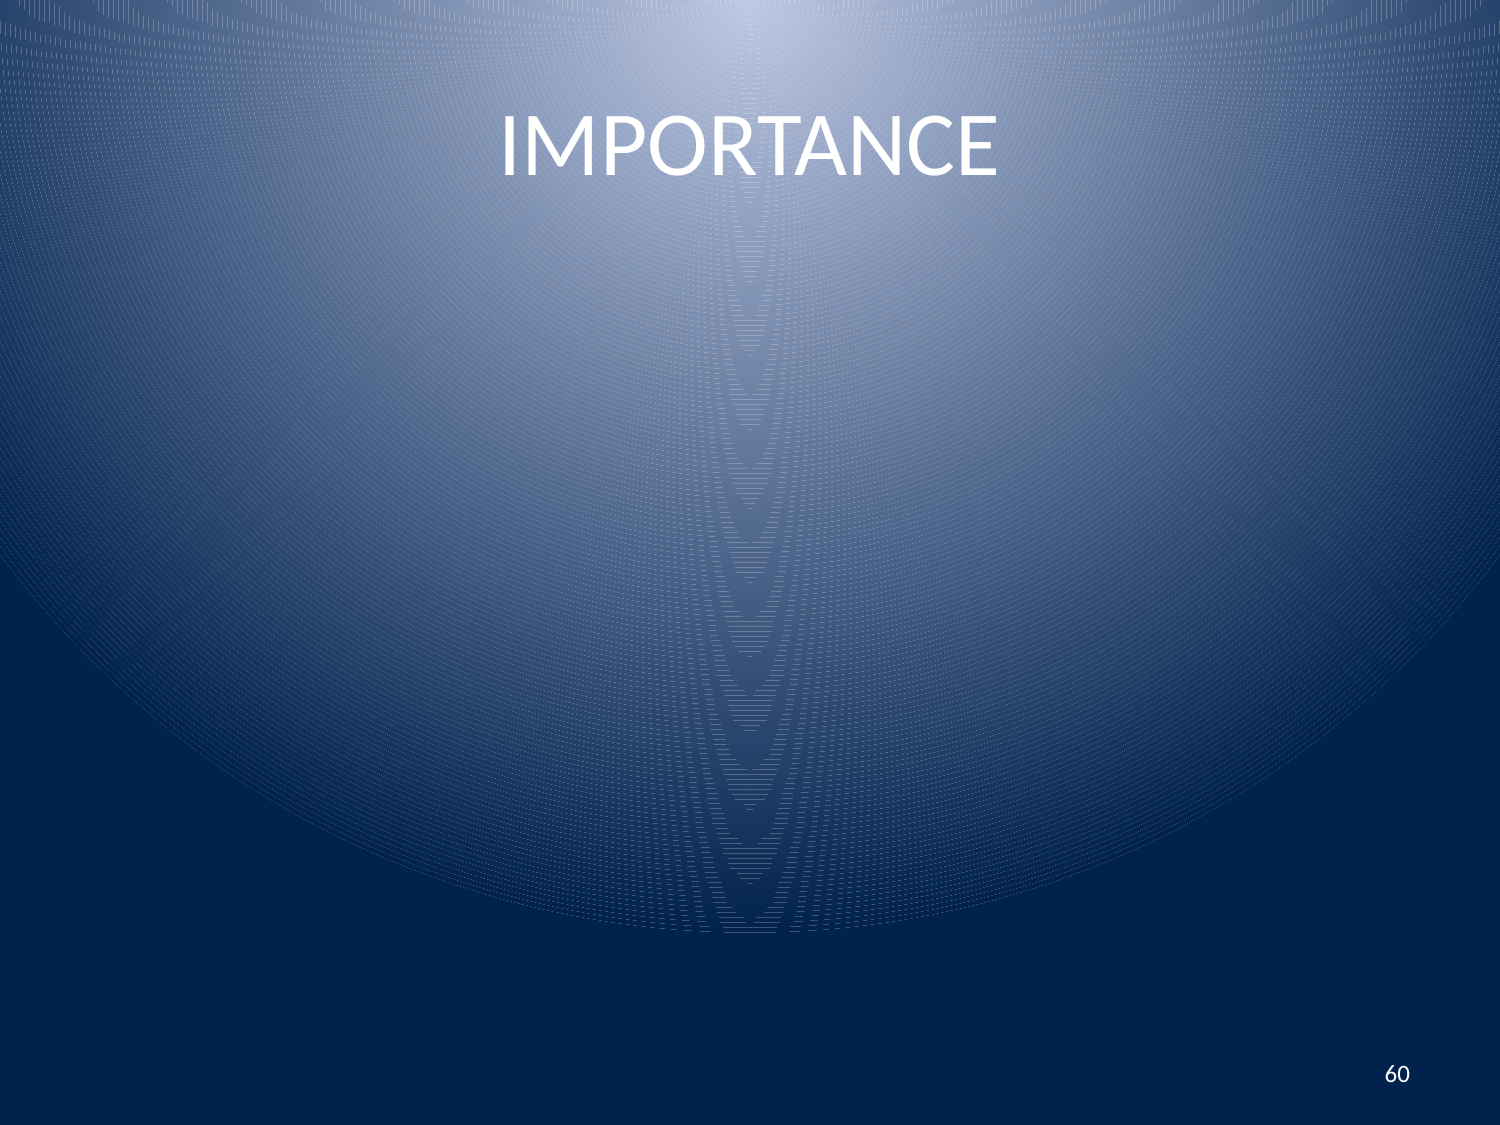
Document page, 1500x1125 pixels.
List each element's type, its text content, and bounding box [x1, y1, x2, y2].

title IMPORTANCE [75, 45, 1425, 233]
slide_number 60 [1074, 1042, 1425, 1103]
